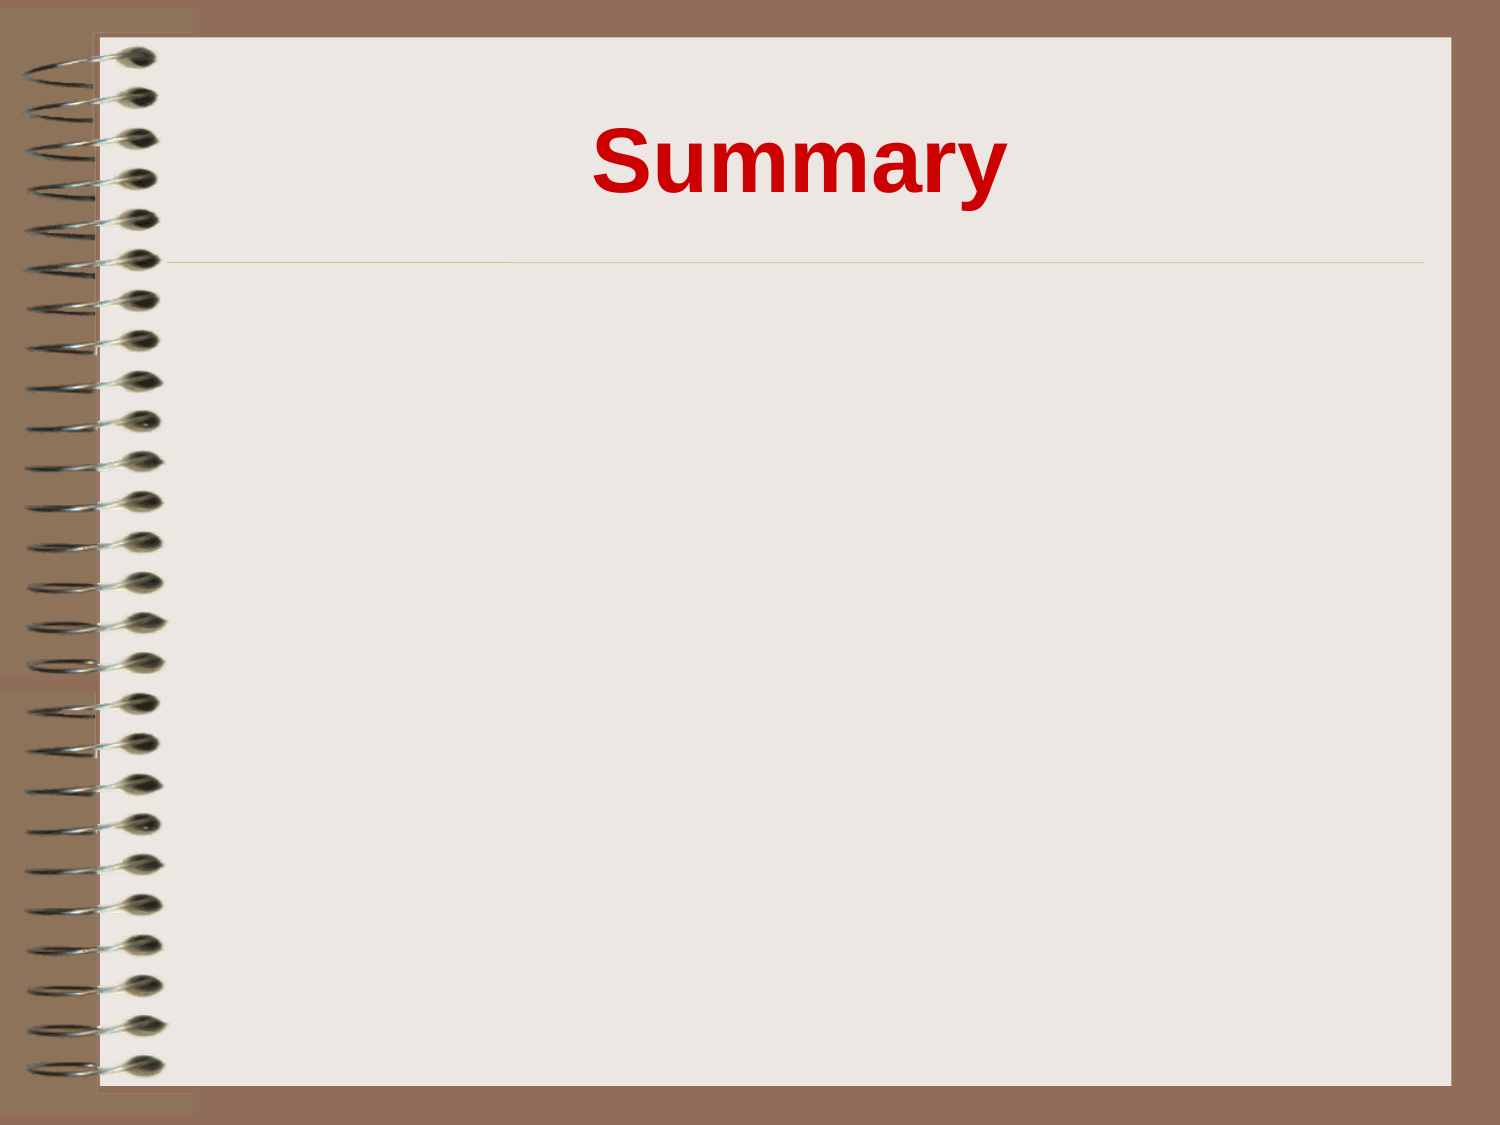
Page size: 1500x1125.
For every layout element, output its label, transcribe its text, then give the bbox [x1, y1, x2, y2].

picture [0, 8, 194, 674]
title Summary [174, 62, 1425, 250]
picture [0, 692, 194, 1115]
